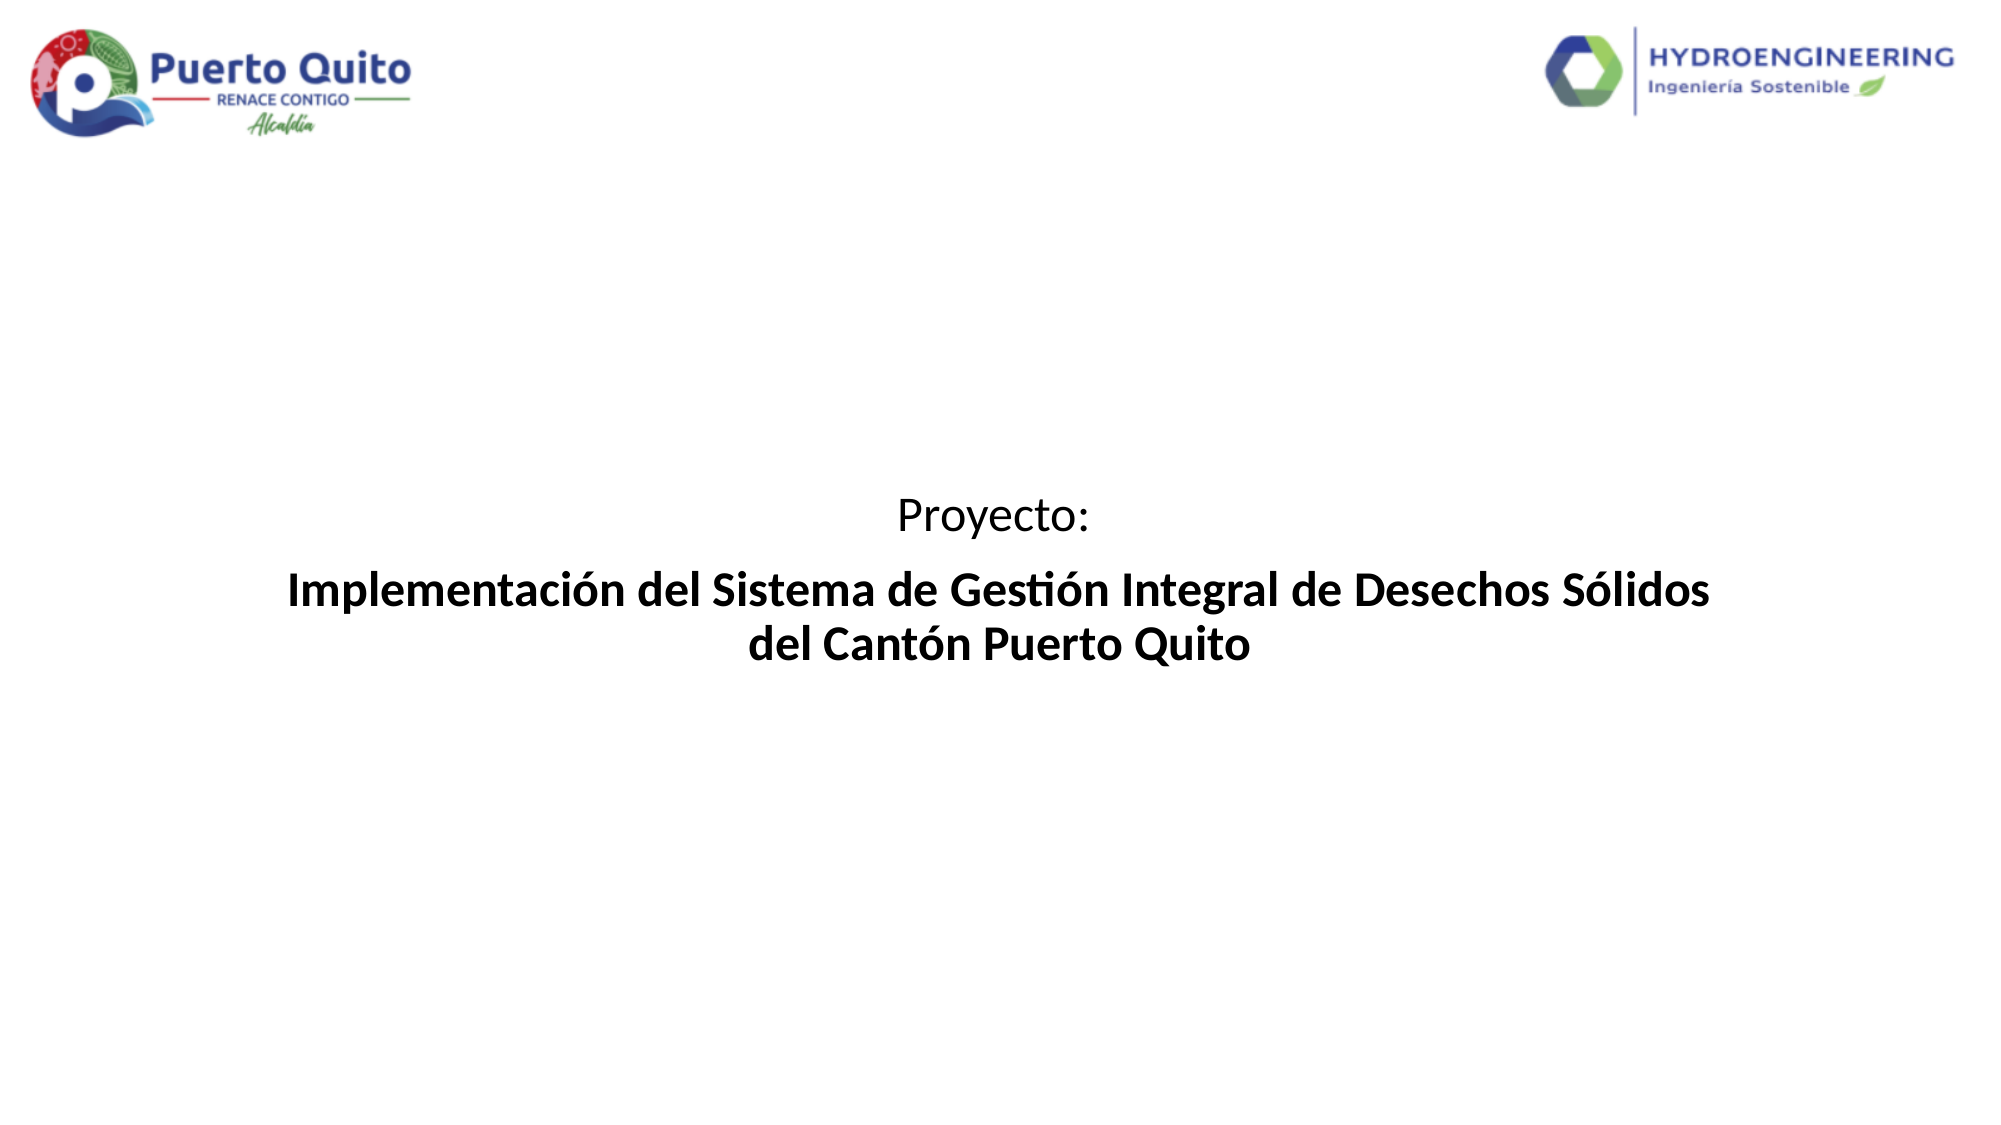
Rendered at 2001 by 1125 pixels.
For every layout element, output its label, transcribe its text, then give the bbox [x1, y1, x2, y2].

picture [14, 18, 425, 145]
subtitle Proyecto: Implementación del Sistema de Gestión Integral de Desechos Sólidos del Cantón Puerto Quito [249, 480, 1750, 793]
picture [1536, 18, 1963, 130]
